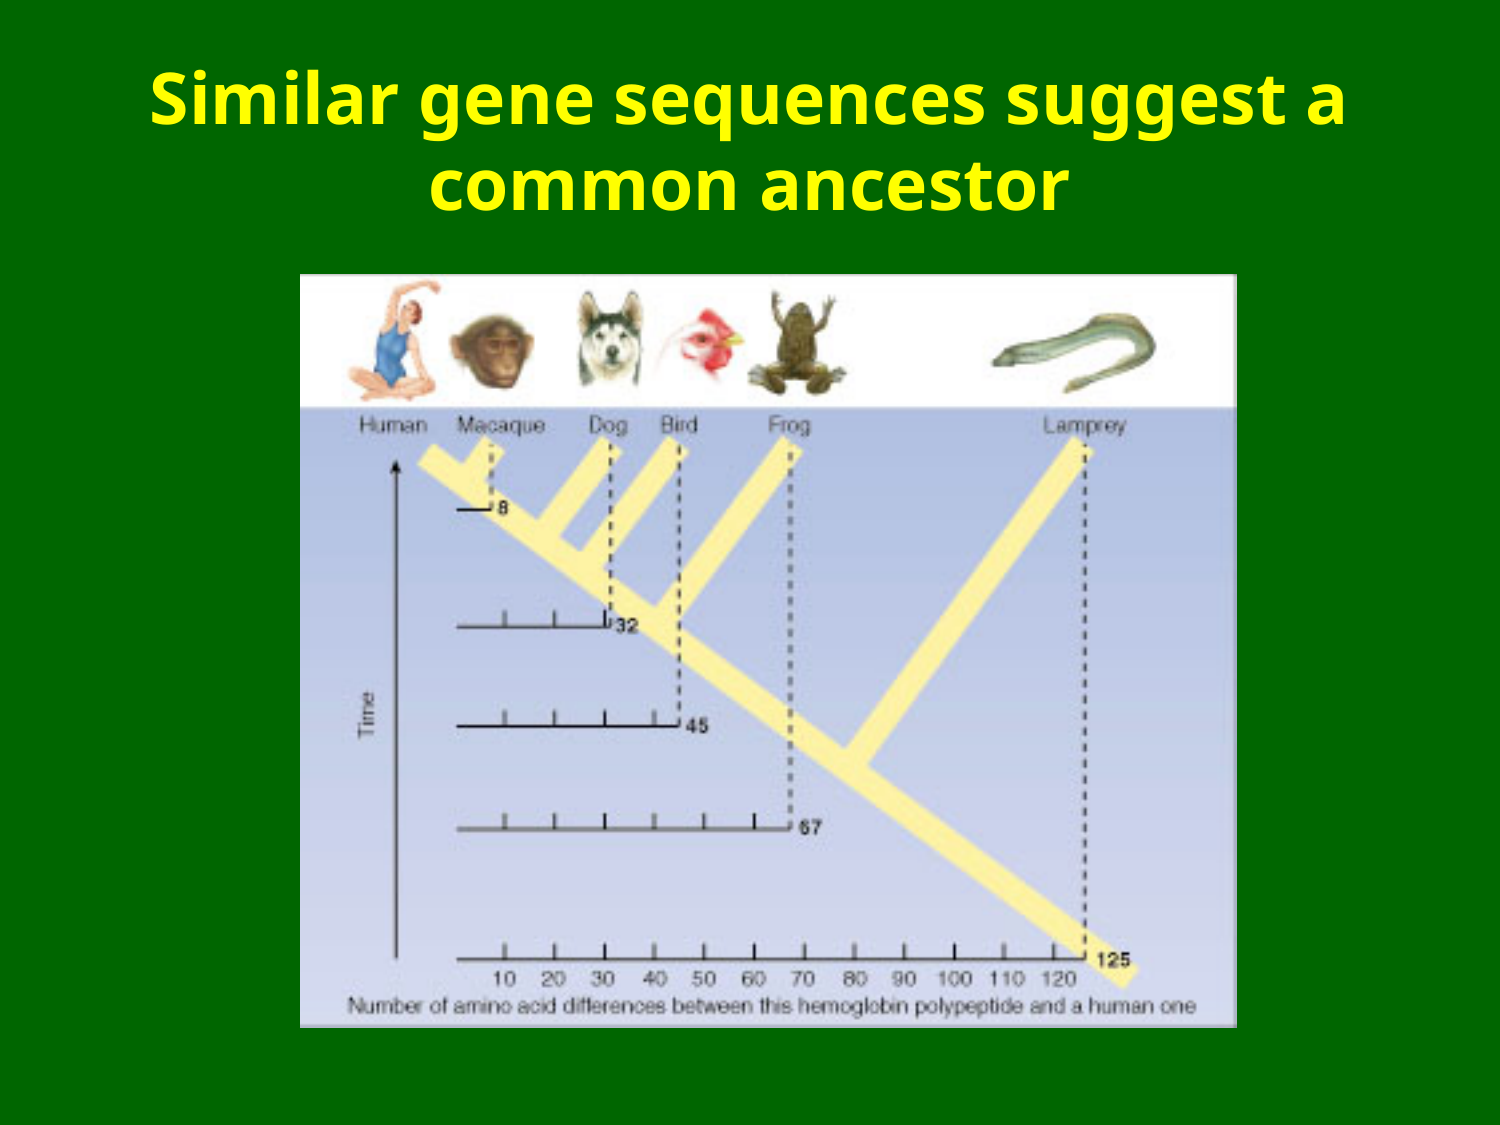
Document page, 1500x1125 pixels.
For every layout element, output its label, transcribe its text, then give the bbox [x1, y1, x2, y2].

title Similar gene sequences suggest a common ancestor [24, 45, 1475, 233]
picture [299, 274, 1237, 1028]
